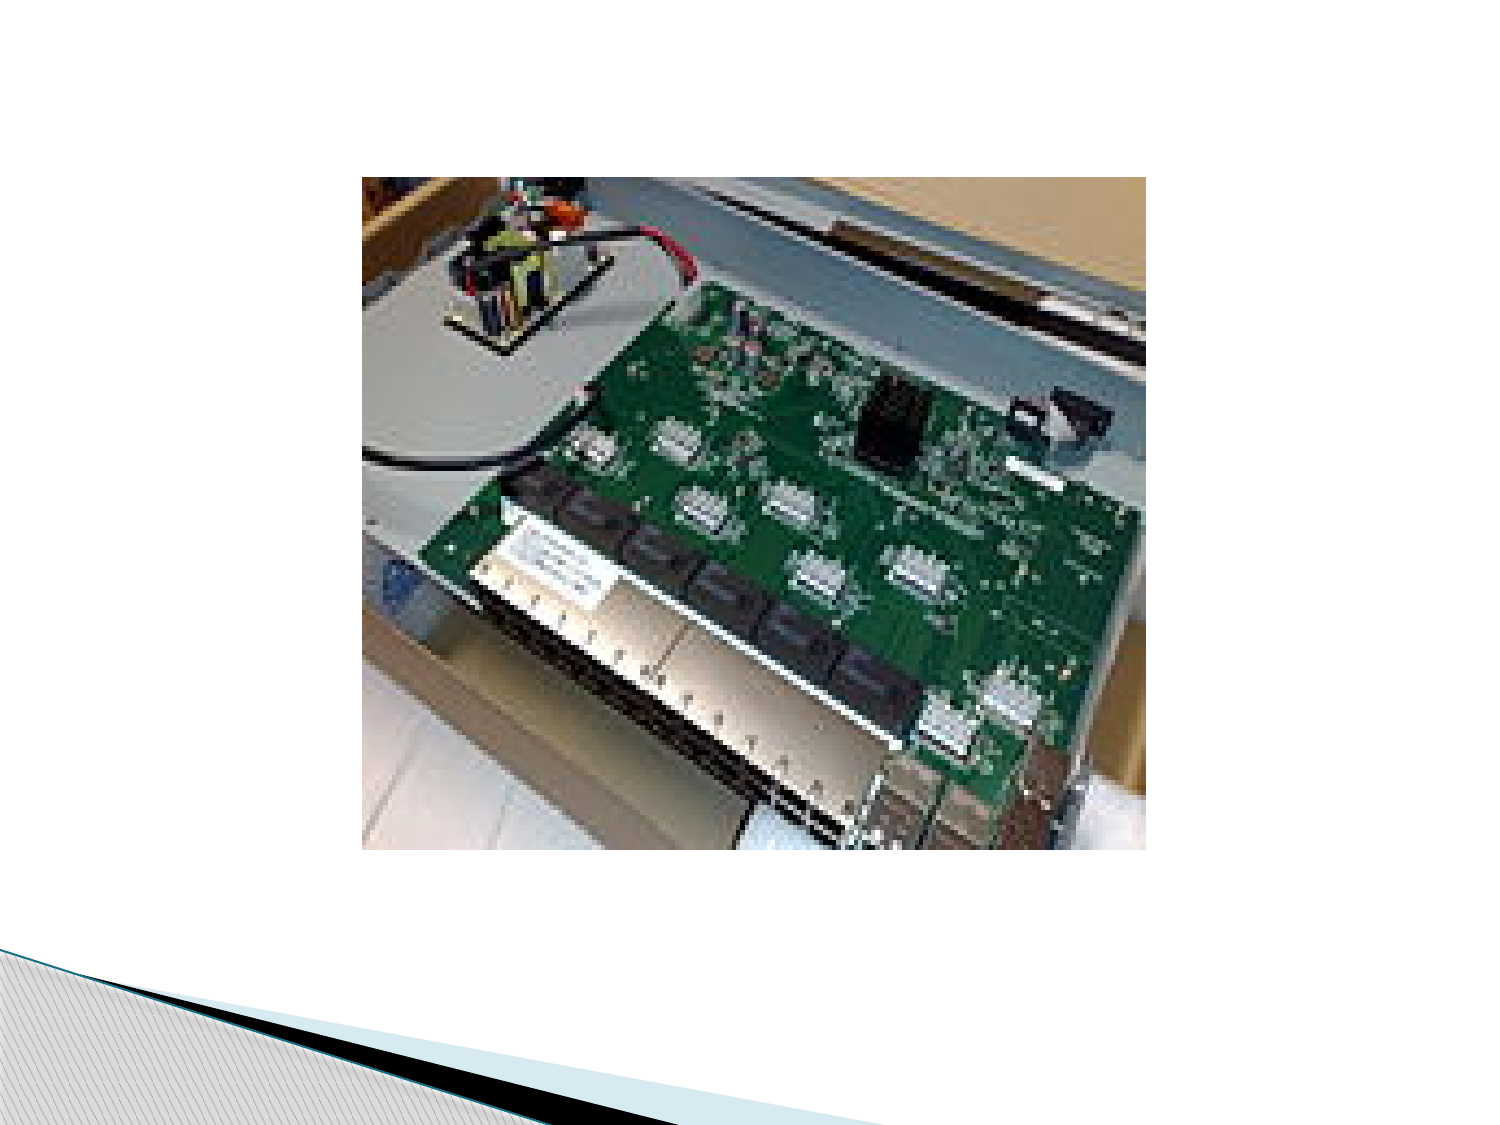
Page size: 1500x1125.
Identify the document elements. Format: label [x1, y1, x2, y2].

picture [362, 176, 1146, 851]
